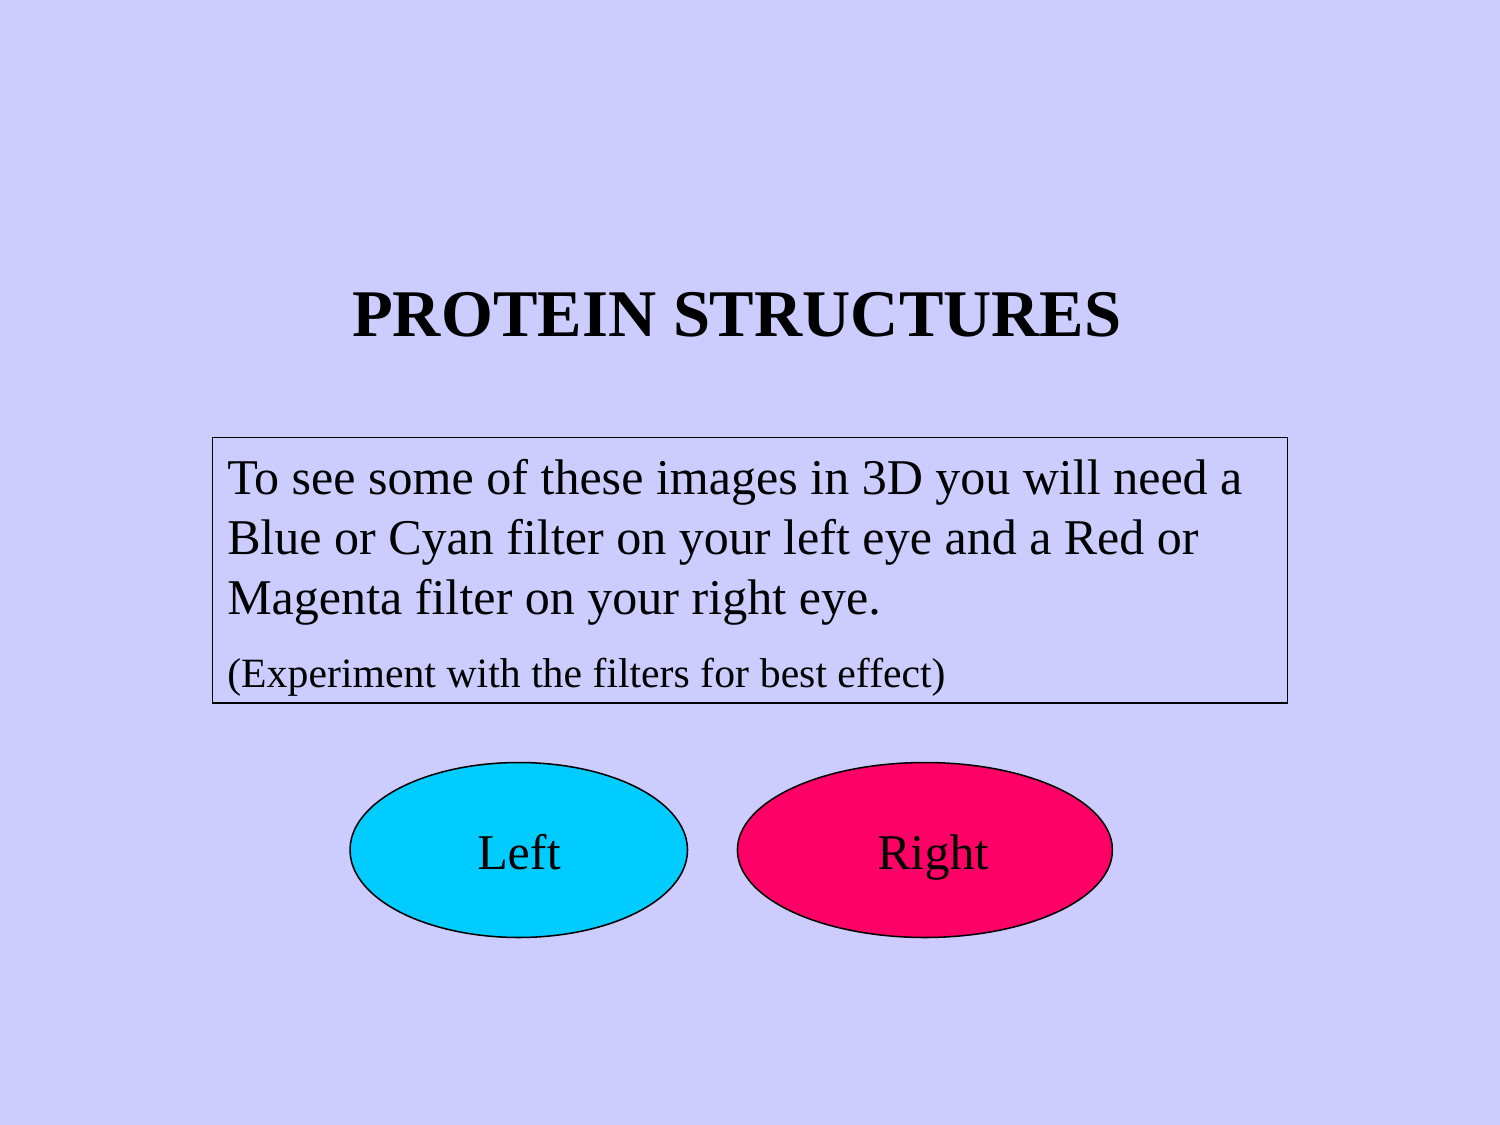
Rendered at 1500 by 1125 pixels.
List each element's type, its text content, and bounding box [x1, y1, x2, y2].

text_box To see some of these images in 3D you will need a Blue or Cyan filter on your left eye and a Red or Magenta filter on your right eye. (Experiment with the filters for best effect) [212, 437, 1288, 703]
text_box [366, 762, 671, 812]
text_box [1100, 818, 1113, 882]
text_box [756, 888, 1094, 938]
text_box [756, 762, 1094, 812]
text_box PROTEIN STRUCTURES [337, 262, 1250, 358]
text_box [366, 888, 671, 938]
text_box Left Right [349, 812, 1100, 888]
